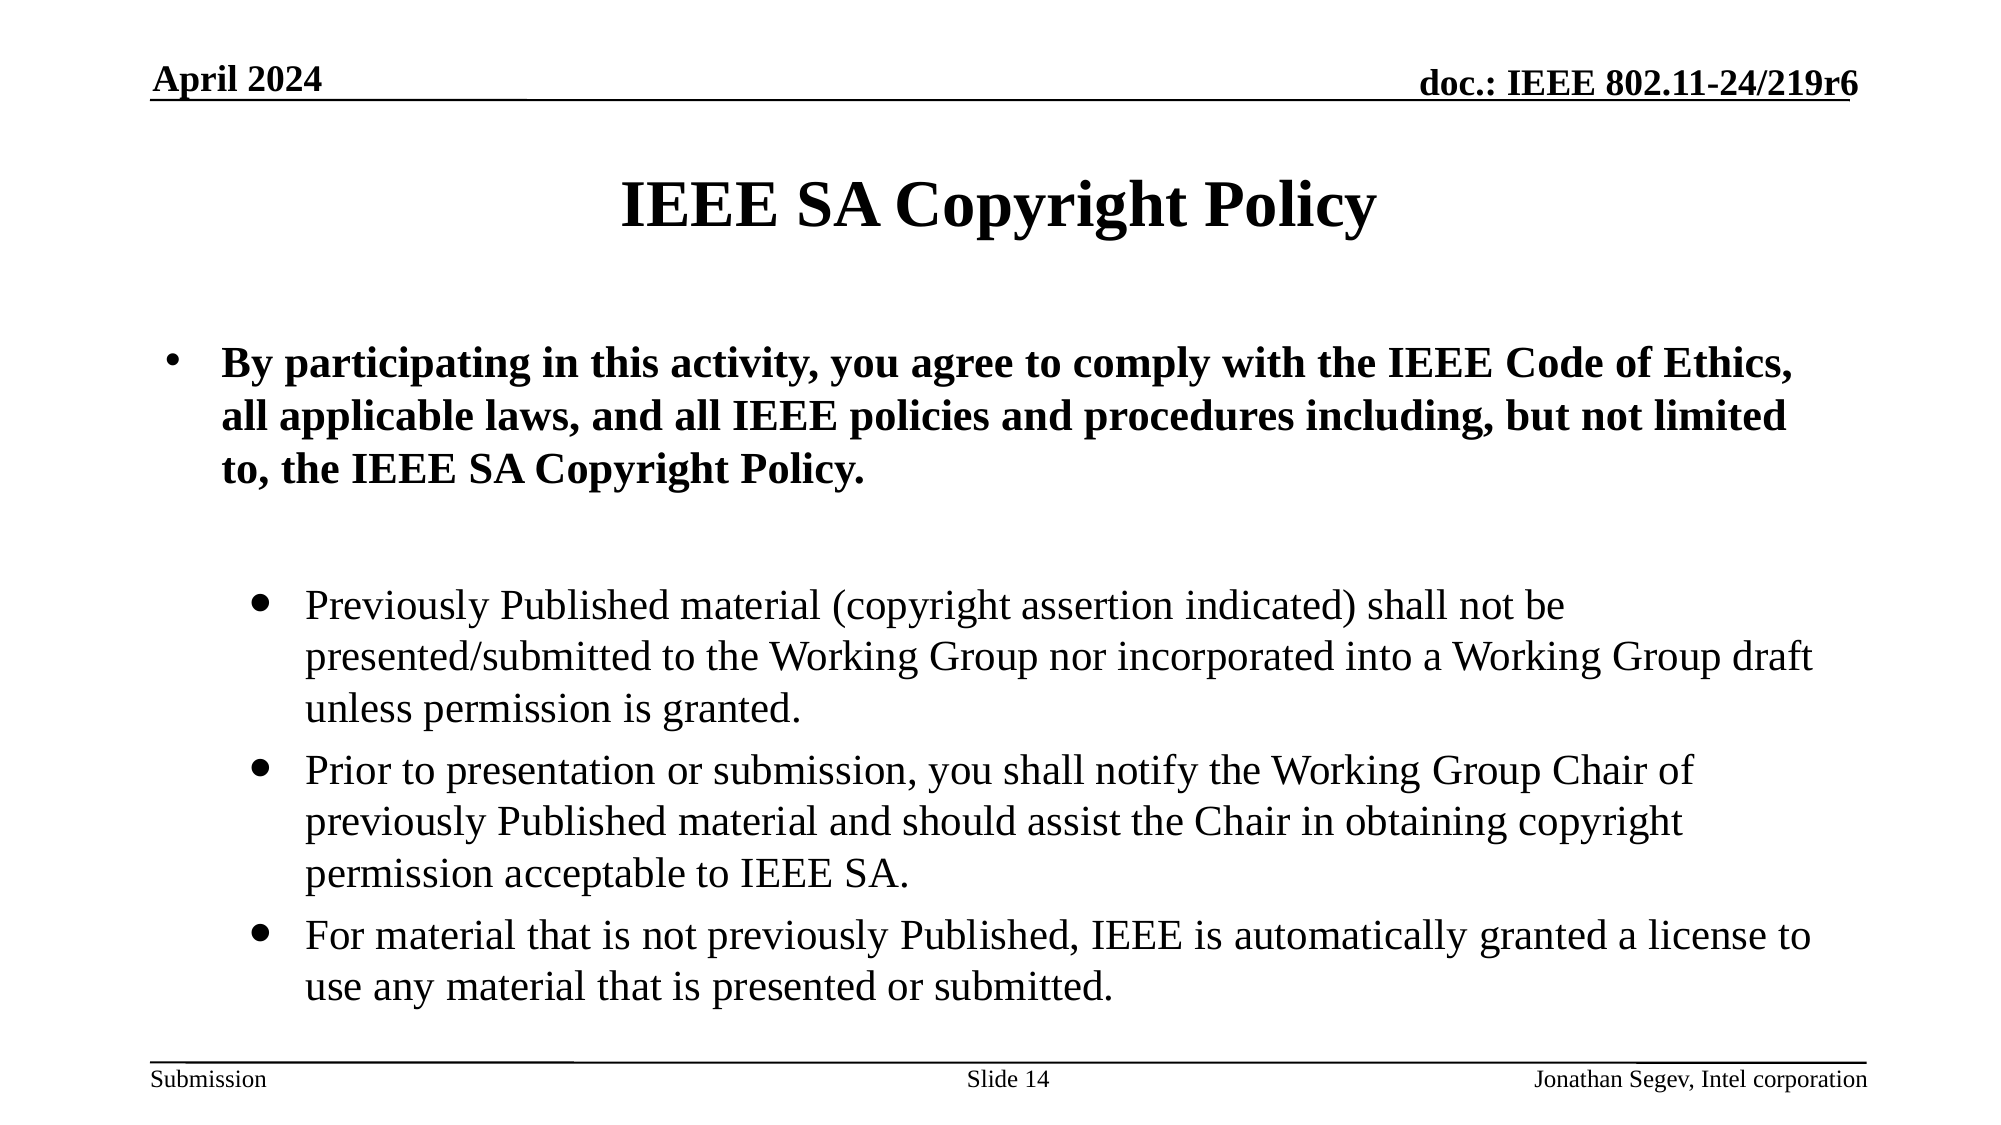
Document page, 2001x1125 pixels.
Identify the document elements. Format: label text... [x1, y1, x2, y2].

slide_number Slide 14 [950, 1061, 1067, 1123]
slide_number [152, 54, 563, 100]
title IEEE SA Copyright Policy [149, 112, 1850, 288]
list By participating in this activity, you agree to comply with the IEEE Code of Ethics, all applicable laws, and all IEEE policies and procedures including, but not limited to, the IEEE SA Copyright Policy. Previously Published material (copyright assertion indicated) shall not be presented/submitted to the Working Group nor incorporated into a Working Group draft unless permission is granted. Prior to presentation or submission, you shall notify the Working Group Chair of previously Published material and should assist the Chair in obtaining copyright permission acceptable to IEEE SA. For material that is not previously Published, IEEE is automatically granted a license to use any material that is presented or submitted. [149, 324, 1850, 1000]
footer Jonathan Segev, Intel corporation [1171, 1061, 1869, 1093]
